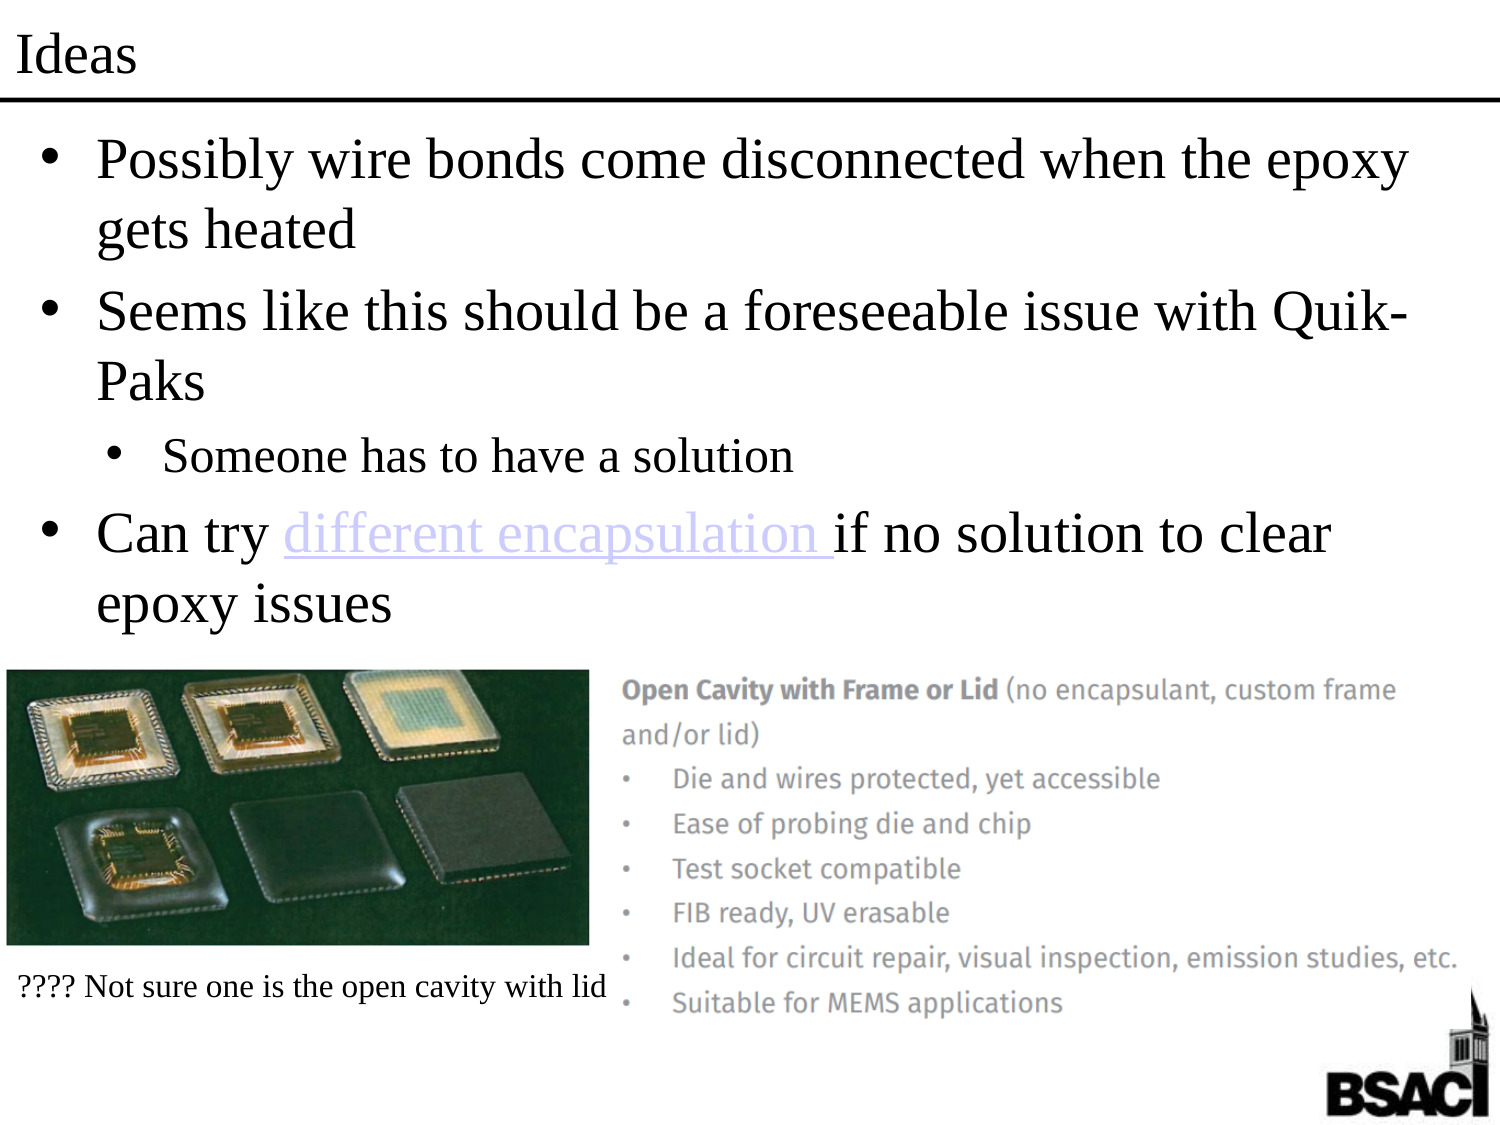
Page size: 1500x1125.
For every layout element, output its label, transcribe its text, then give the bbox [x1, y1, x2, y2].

title Ideas [0, 0, 1500, 100]
list Possibly wire bonds come disconnected when the epoxy gets heated Seems like this should be a foreseeable issue with Quik-Paks Someone has to have a solution Can try different encapsulation if no solution to clear epoxy issues [24, 113, 1438, 588]
picture [0, 662, 1500, 1125]
